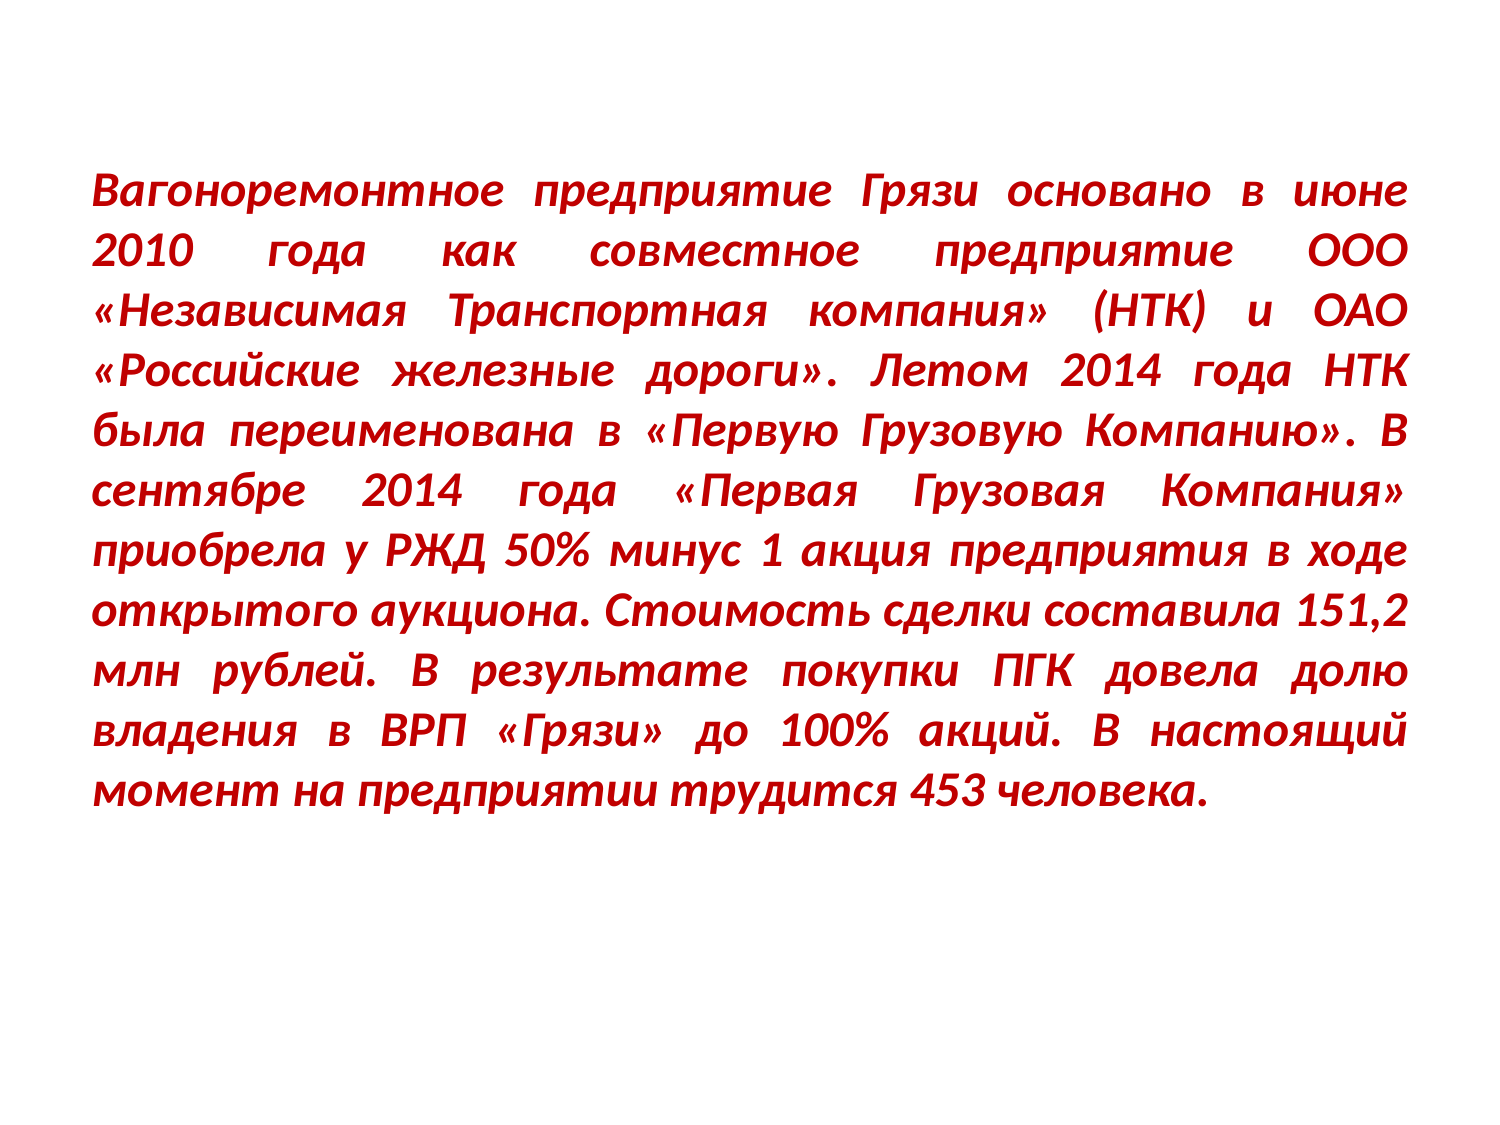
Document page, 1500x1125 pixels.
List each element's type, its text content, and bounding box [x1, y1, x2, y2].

text_box Вагоноремонтное предприятие Грязи основано в июне 2010 года как совместное предприятие ООО «Независимая Транспортная компания» (НТК) и ОАО «Российские железные дороги». Летом 2014 года НТК была переименована в «Первую Грузовую Компанию». В сентябре 2014 года «Первая Грузовая Компания» приобрела у РЖД 50% минус 1 акция предприятия в ходе открытого аукциона. Стоимость сделки составила 151,2 млн рублей. В результате покупки ПГК довела долю владения в ВРП «Грязи» до 100% акций. В настоящий момент на предприятии трудится 453 человека. [76, 148, 1424, 884]
